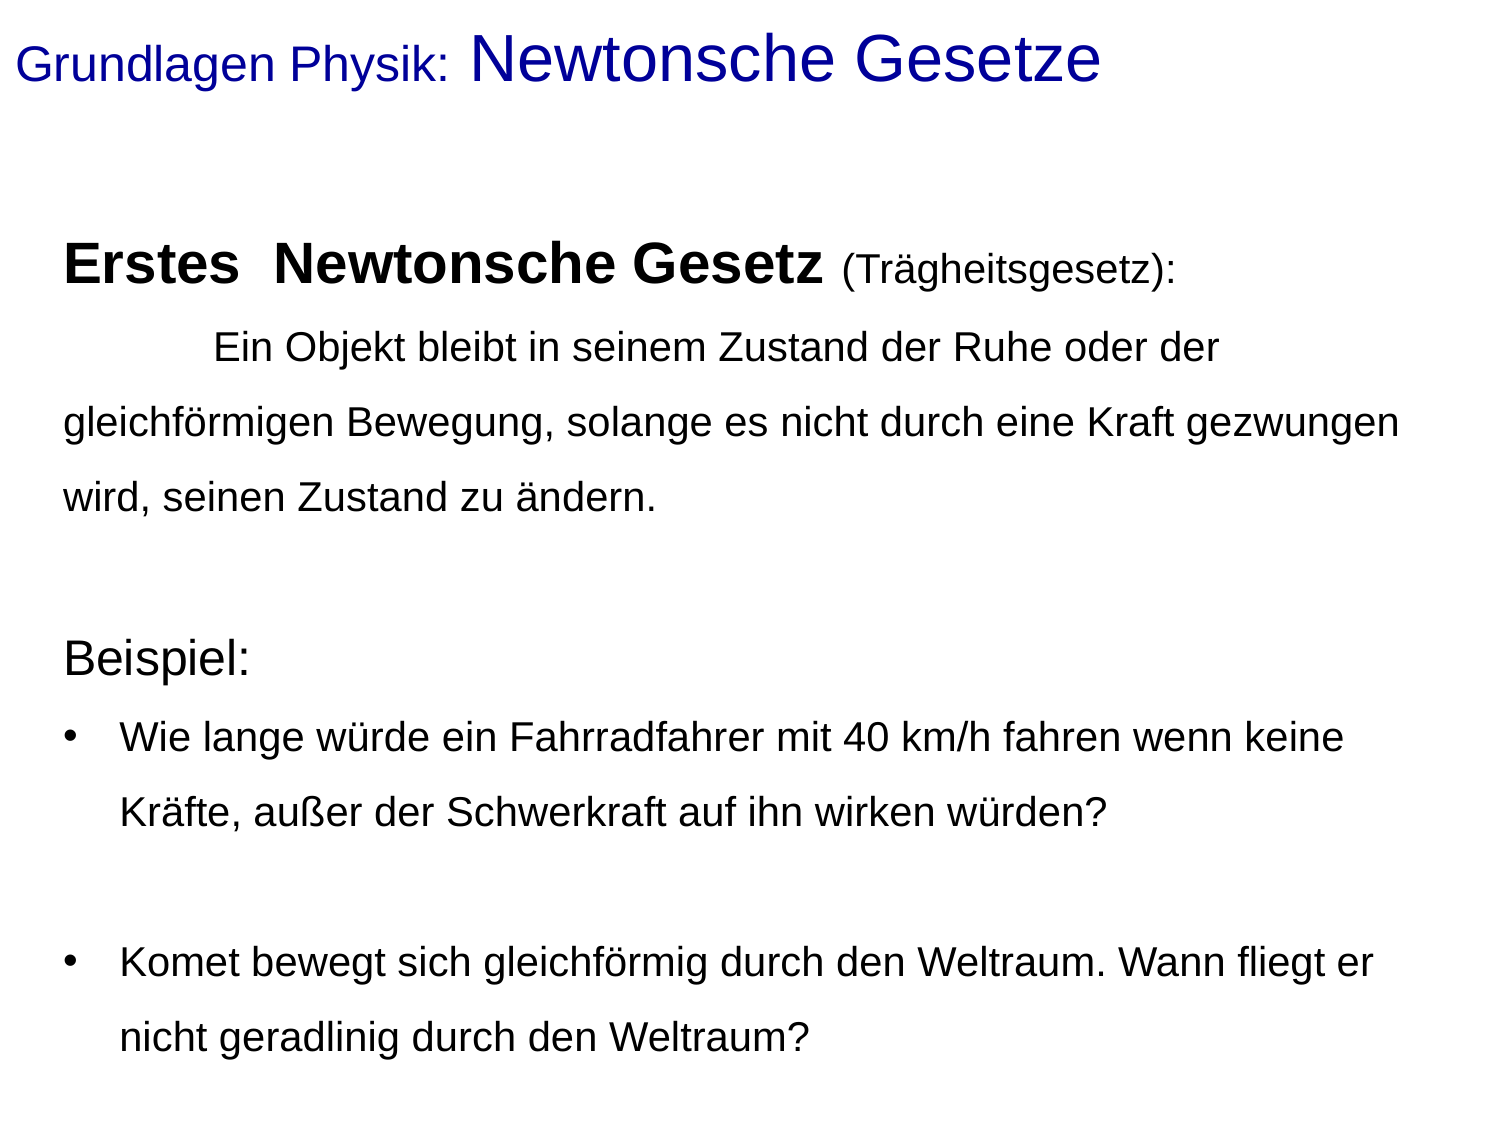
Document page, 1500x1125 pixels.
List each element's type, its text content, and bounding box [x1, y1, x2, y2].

text_box Erstes Newtonsche Gesetz (Trägheitsgesetz): Ein Objekt bleibt in seinem Zustand der Ruhe oder der gleichförmigen Bewegung, solange es nicht durch eine Kraft gezwungen wird, seinen Zustand zu ändern. Beispiel: Wie lange würde ein Fahrradfahrer mit 40 km/h fahren wenn keine Kräfte, außer der Schwerkraft auf ihn wirken würden? Komet bewegt sich gleichförmig durch den Weltraum. Wann fliegt er nicht geradlinig durch den Weltraum? [48, 182, 1443, 1068]
text_box Grundlagen Physik: Newtonsche Gesetze [0, 0, 1452, 111]
